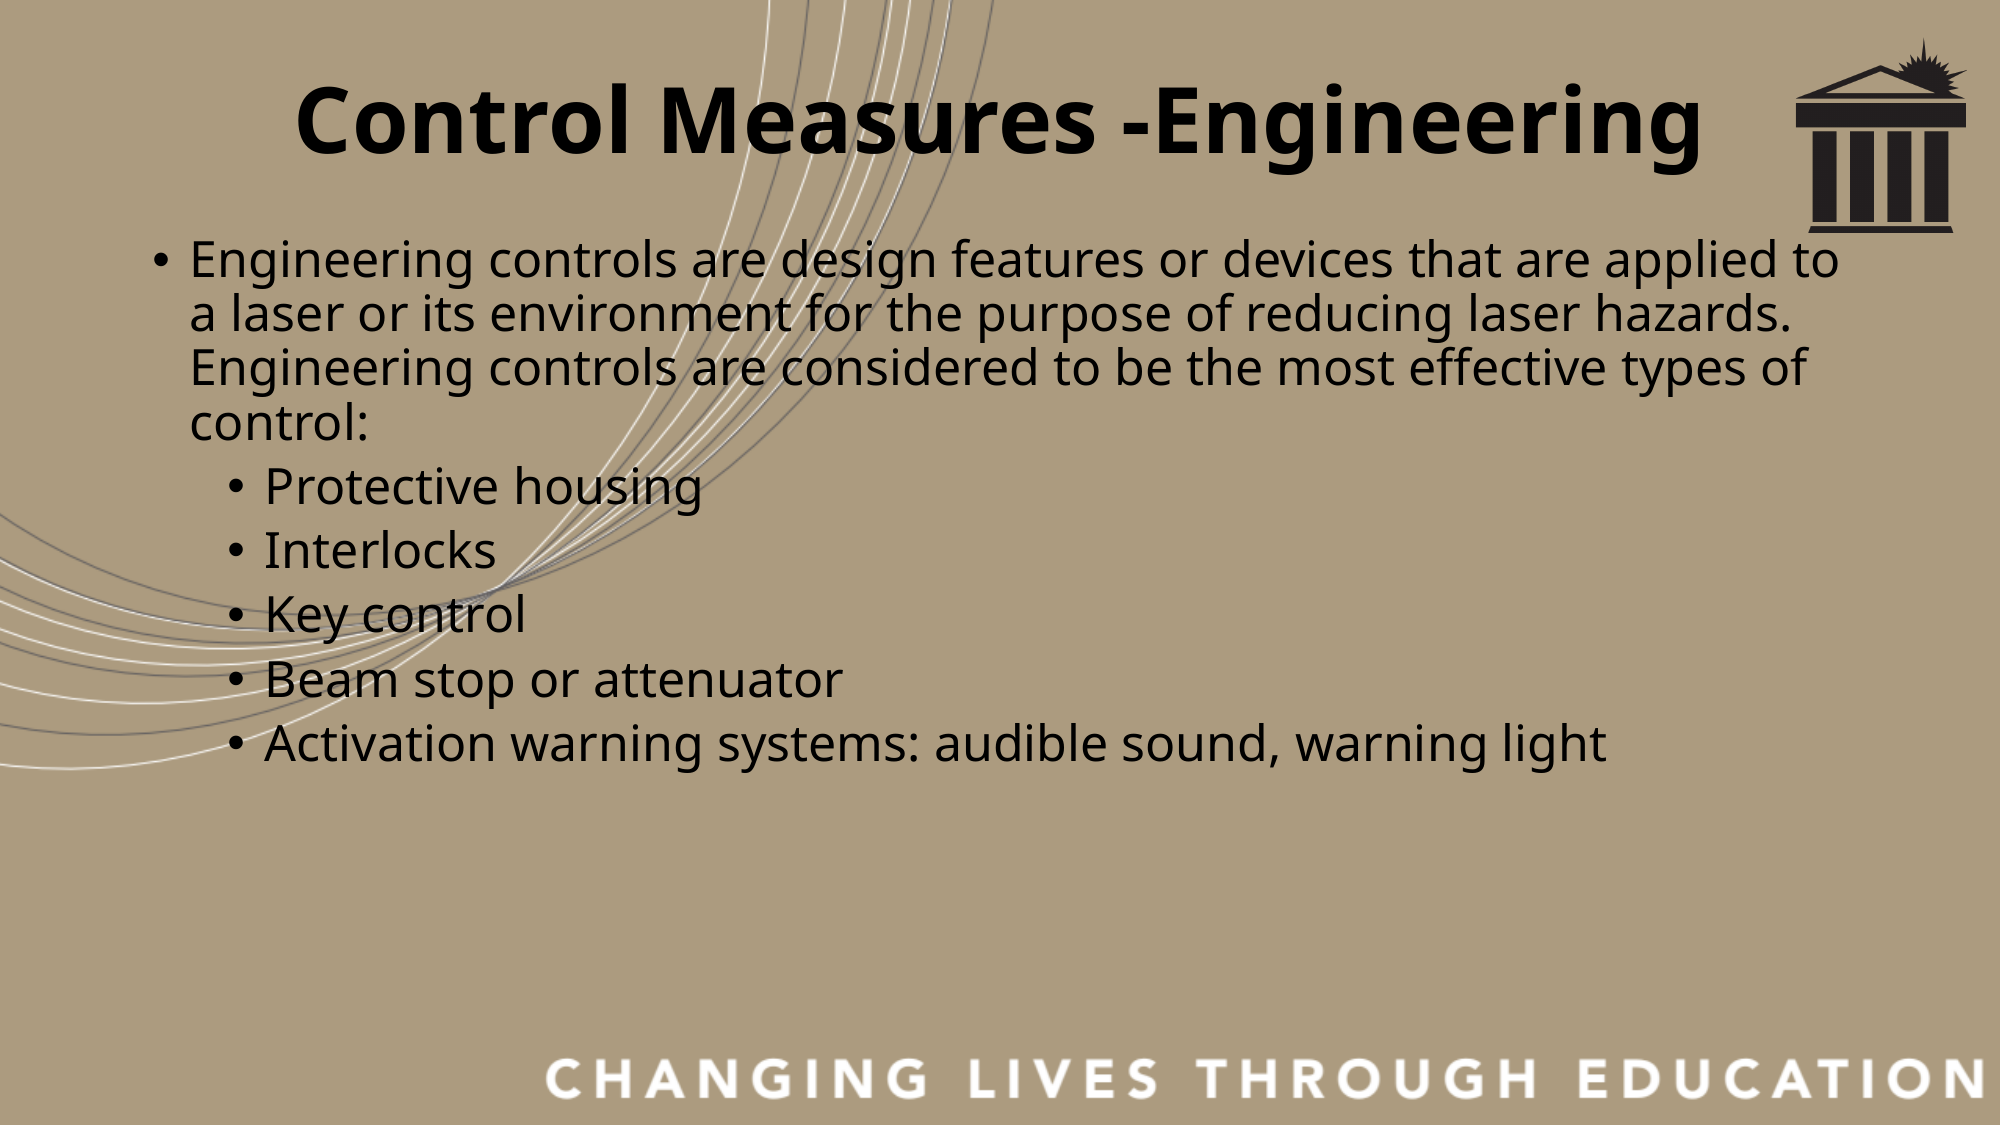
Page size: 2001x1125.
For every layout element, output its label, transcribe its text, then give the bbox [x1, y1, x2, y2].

list Engineering controls are design features or devices that are applied to a laser or its environment for the purpose of reducing laser hazards. Engineering controls are considered to be the most effective types of control: Protective housing Interlocks Key control Beam stop or attenuator Activation warning systems: audible sound, warning light [137, 227, 1863, 942]
title Control Measures -Engineering [137, 59, 1863, 189]
